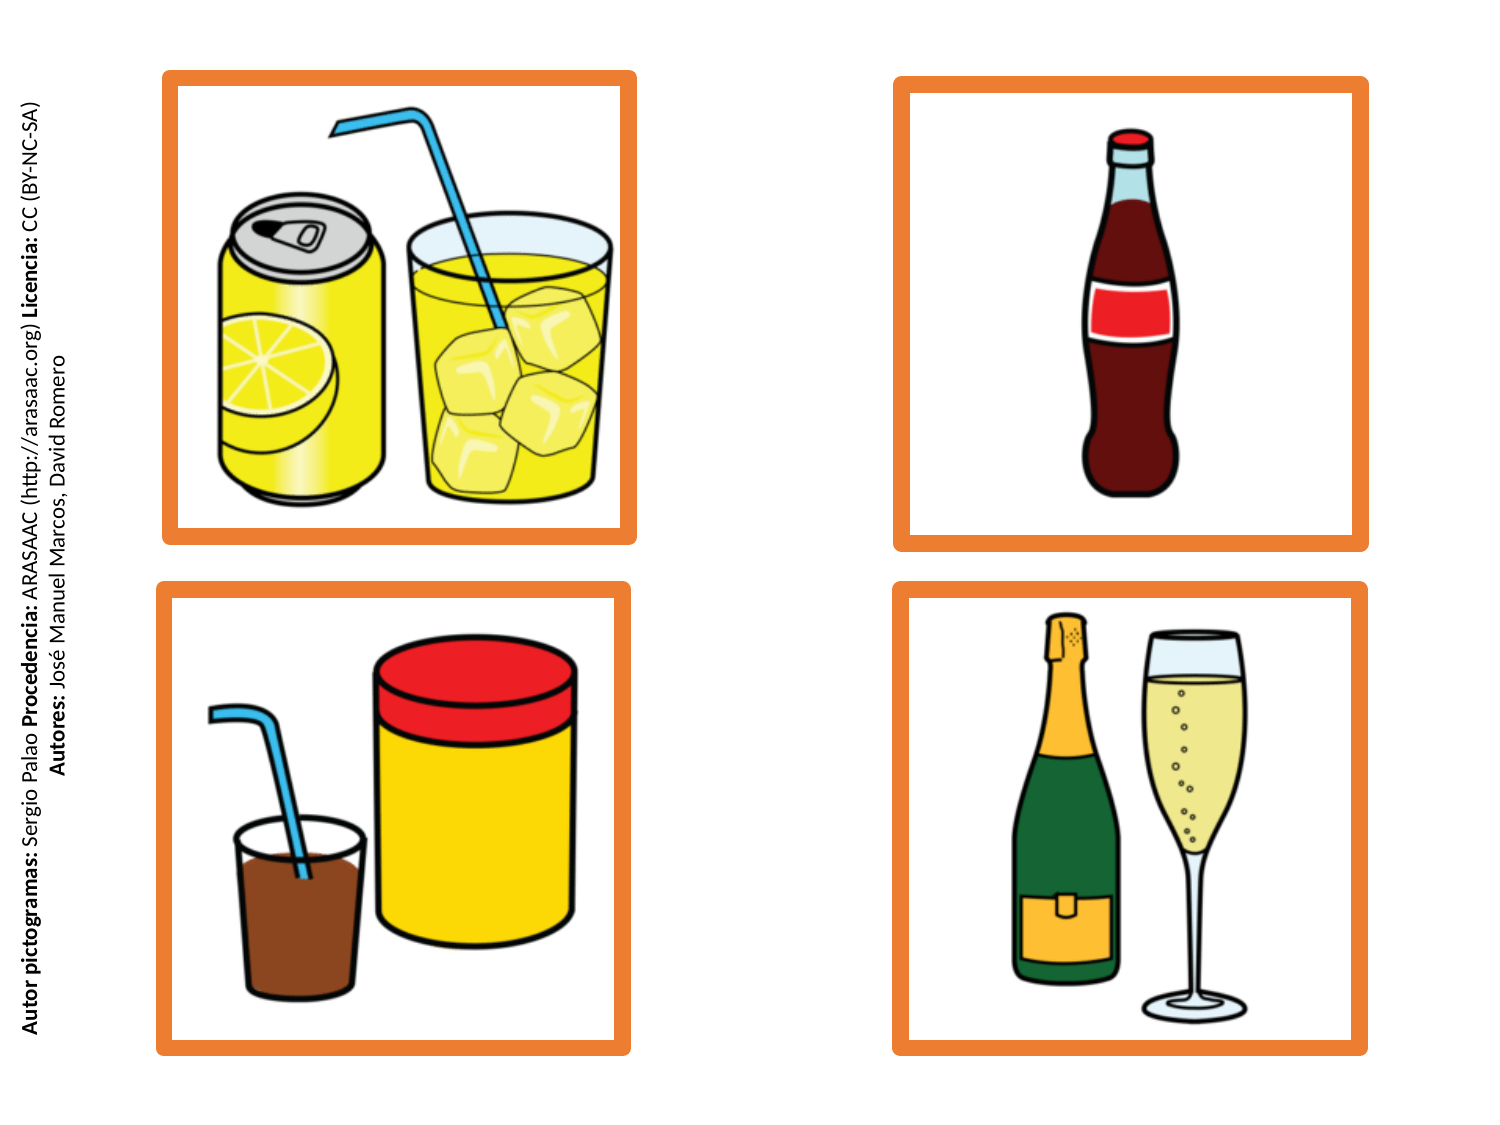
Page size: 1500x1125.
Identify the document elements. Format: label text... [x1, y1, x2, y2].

text_box Autor pictogramas: Sergio Palao Procedencia: ARASAAC (http://arasaac.org) Licencia: CC (BY-NC-SA) Autores: José Manuel Marcos, David Romero [6, 6, 93, 1125]
picture [172, 597, 615, 1040]
picture [909, 92, 1353, 536]
picture [908, 597, 1352, 1040]
picture [178, 86, 621, 529]
